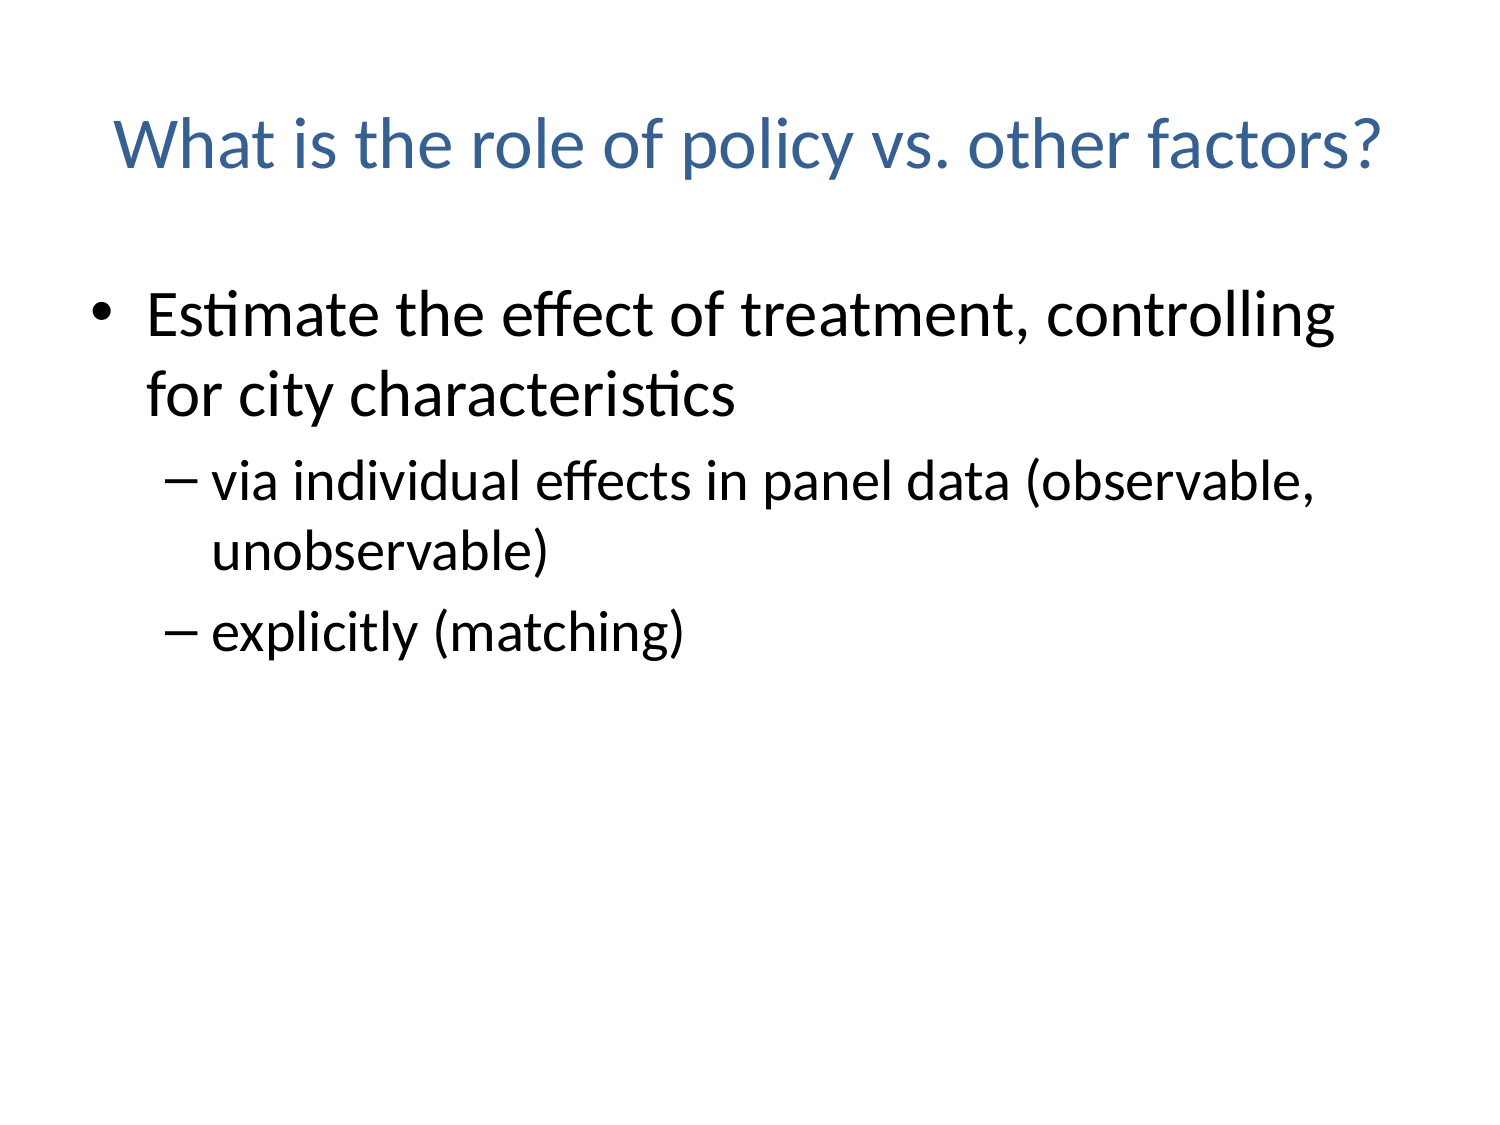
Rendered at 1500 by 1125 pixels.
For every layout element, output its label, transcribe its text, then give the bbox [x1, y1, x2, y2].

title What is the role of policy vs. other factors? [75, 45, 1425, 233]
list Estimate the effect of treatment, controlling for city characteristics via individual effects in panel data (observable, unobservable) explicitly (matching) [75, 262, 1425, 1005]
